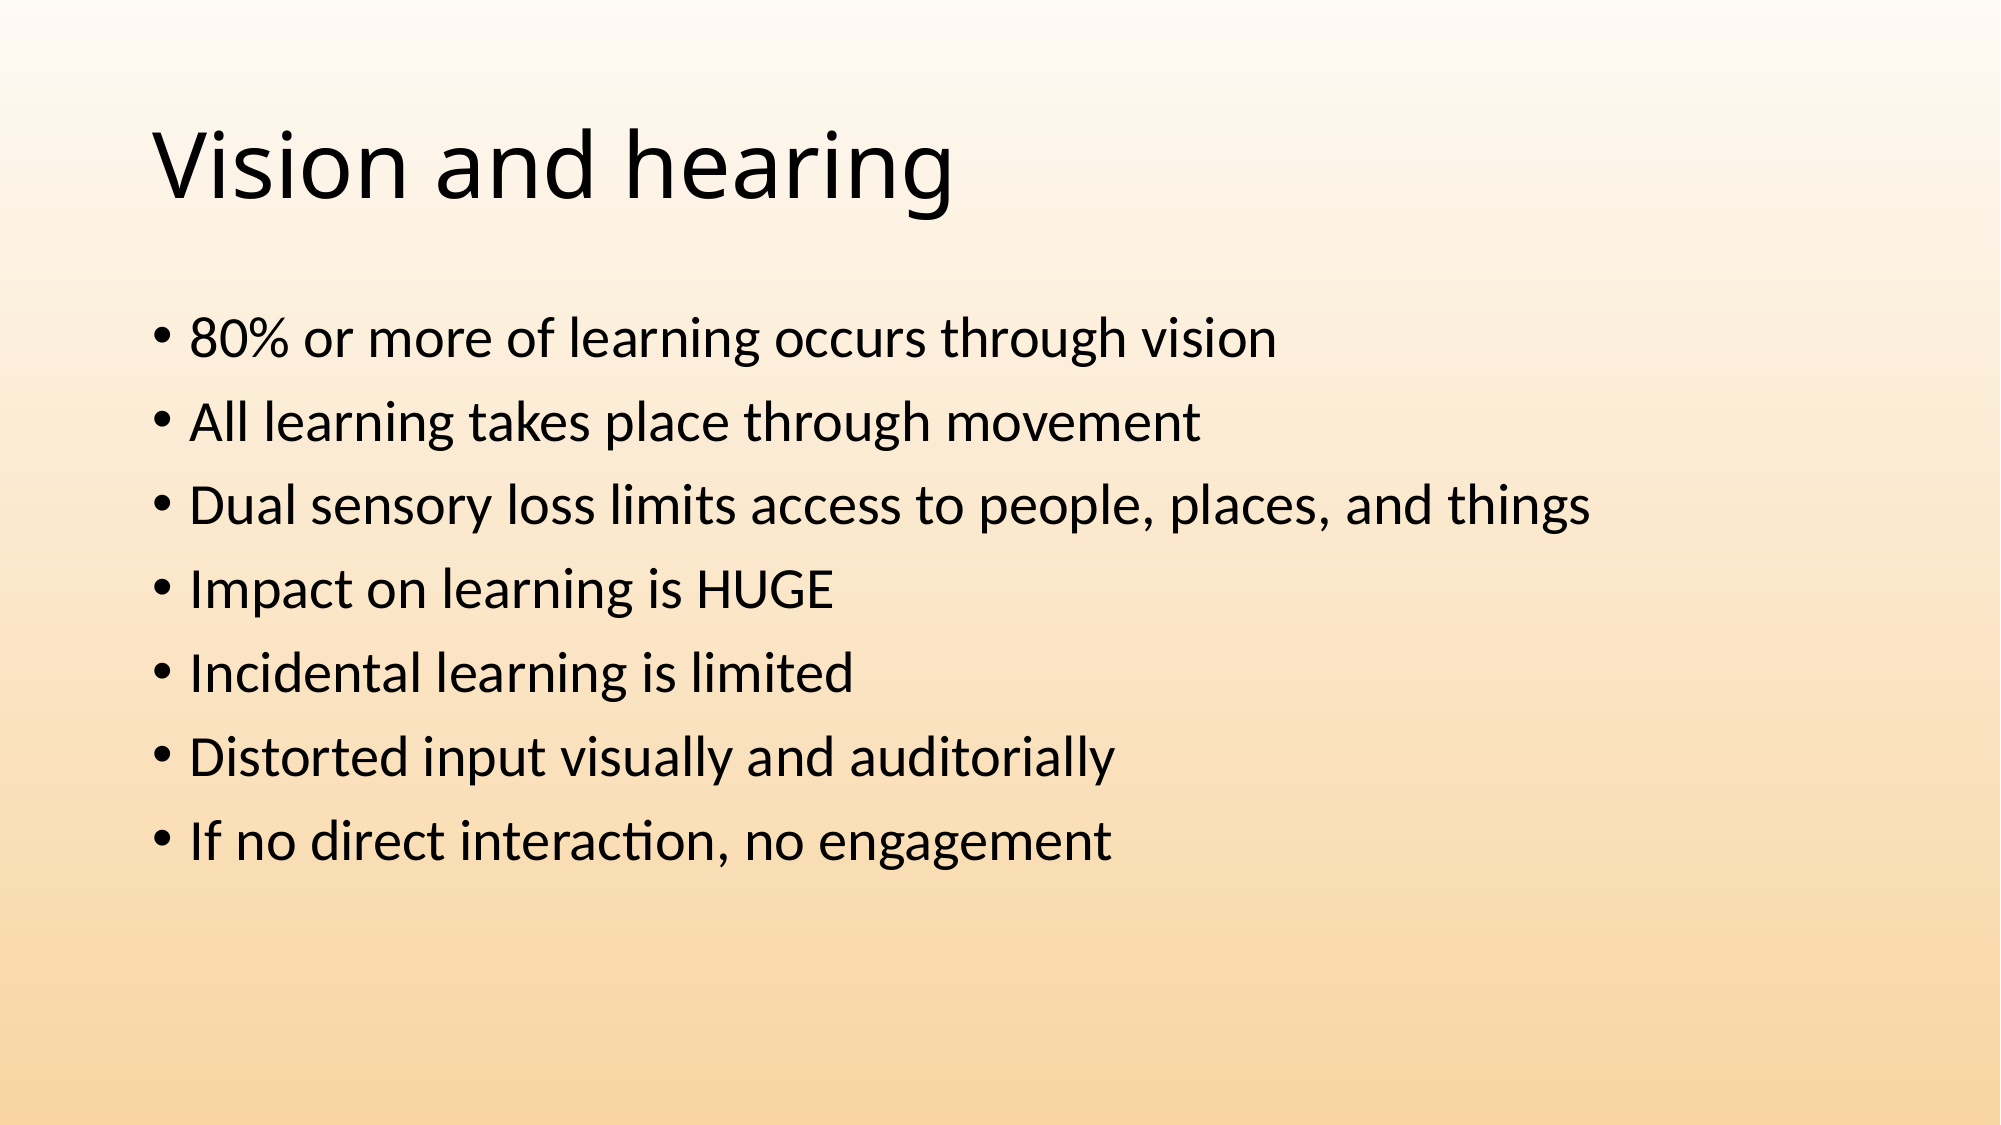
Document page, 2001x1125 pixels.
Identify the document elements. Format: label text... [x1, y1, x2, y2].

title Vision and hearing [137, 59, 1863, 278]
list 80% or more of learning occurs through vision All learning takes place through movement Dual sensory loss limits access to people, places, and things Impact on learning is HUGE Incidental learning is limited Distorted input visually and auditorially If no direct interaction, no engagement [137, 299, 1863, 1014]
